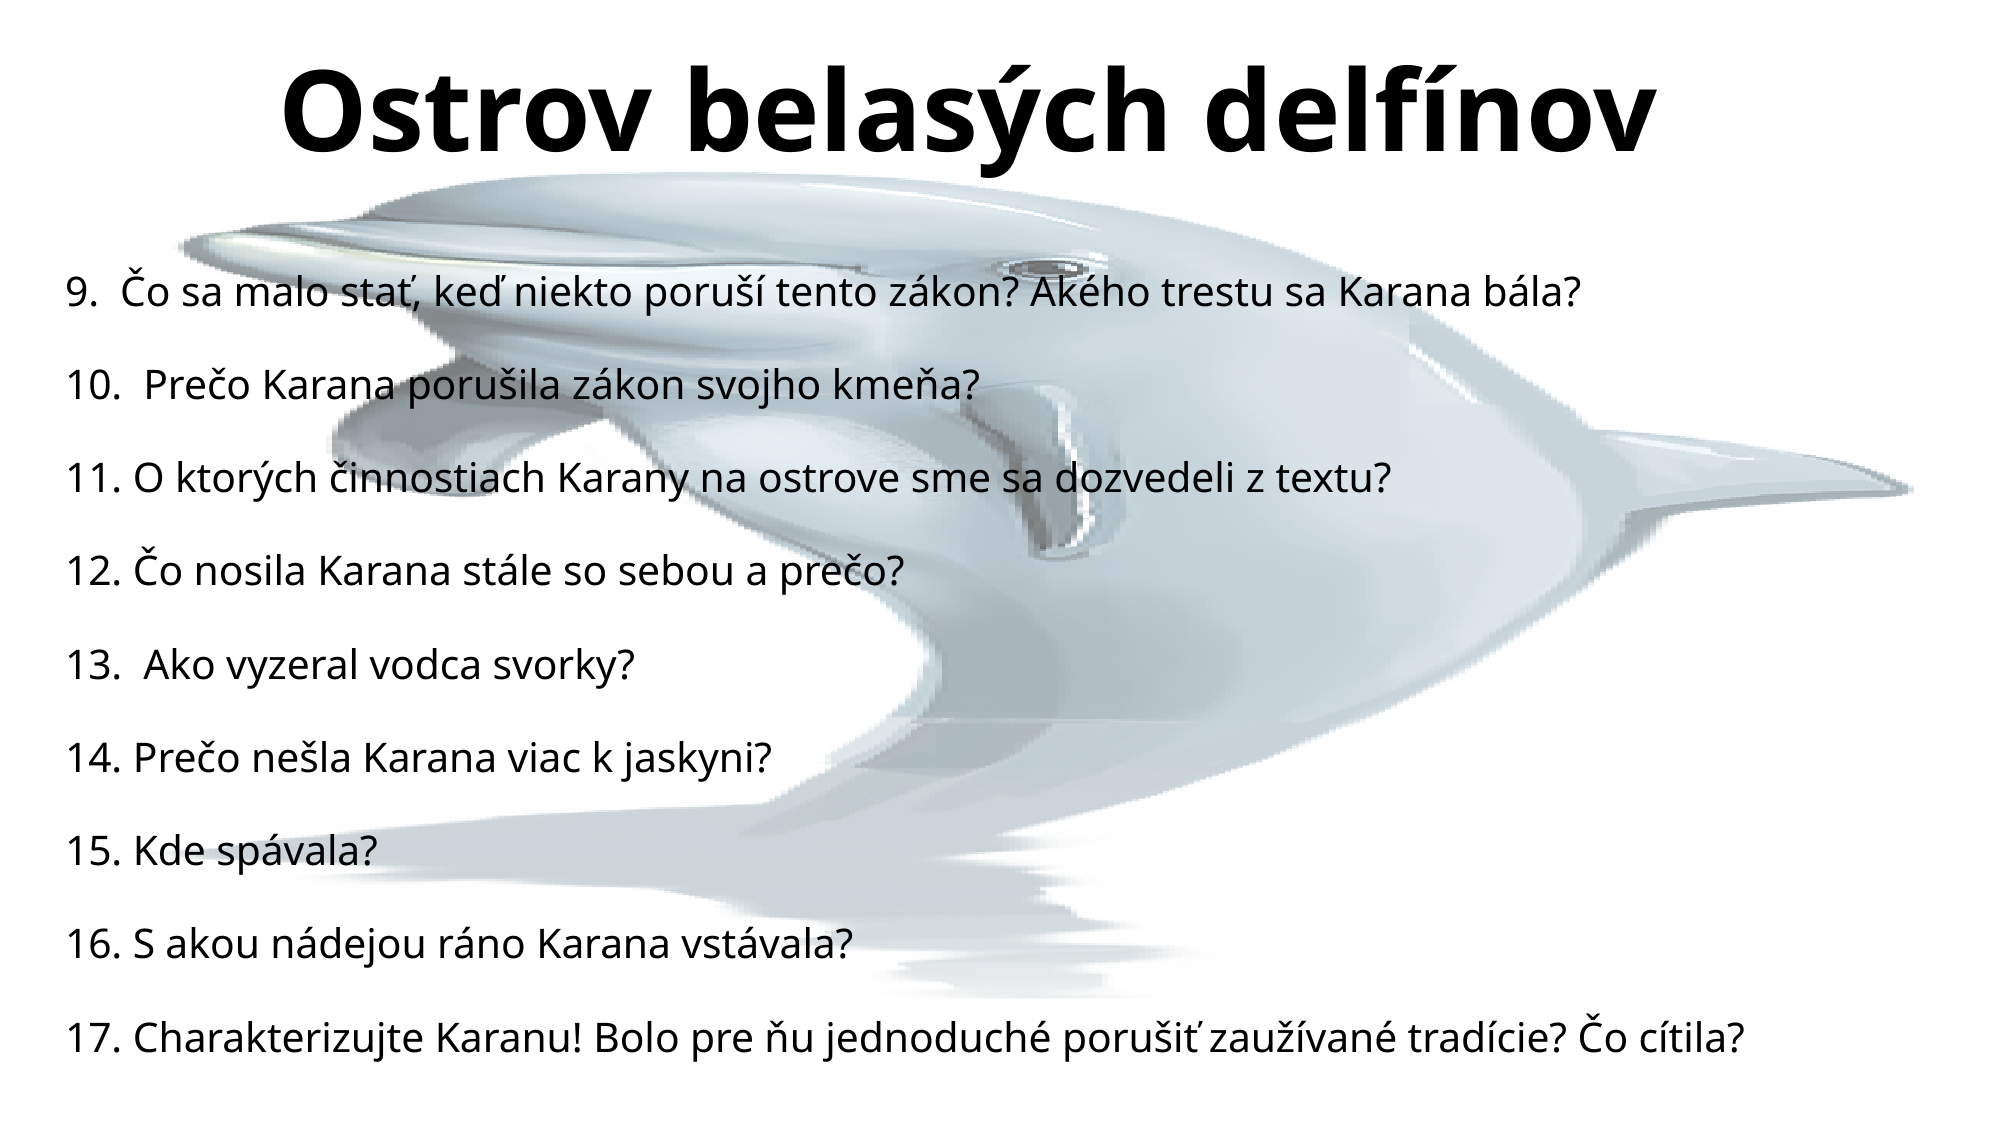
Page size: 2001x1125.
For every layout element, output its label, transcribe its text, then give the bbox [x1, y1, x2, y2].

title Ostrov belasých delfínov [69, 6, 1898, 224]
list 9. Čo sa malo stať, keď niekto poruší tento zákon? Akého trestu sa Karana bála? 10. Prečo Karana porušila zákon svojho kmeňa? 11. O ktorých činnostiach Karany na ostrove sme sa dozvedeli z textu? 12. Čo nosila Karana stále so sebou a prečo? 13. Ako vyzeral vodca svorky? 14. Prečo nešla Karana viac k jaskyni? 15. Kde spávala? 16. S akou nádejou ráno Karana vstávala? 17. Charakterizujte Karanu! Bolo pre ňu jednoduché porušiť zaužívané tradície? Čo cítila? [50, 223, 1798, 1094]
